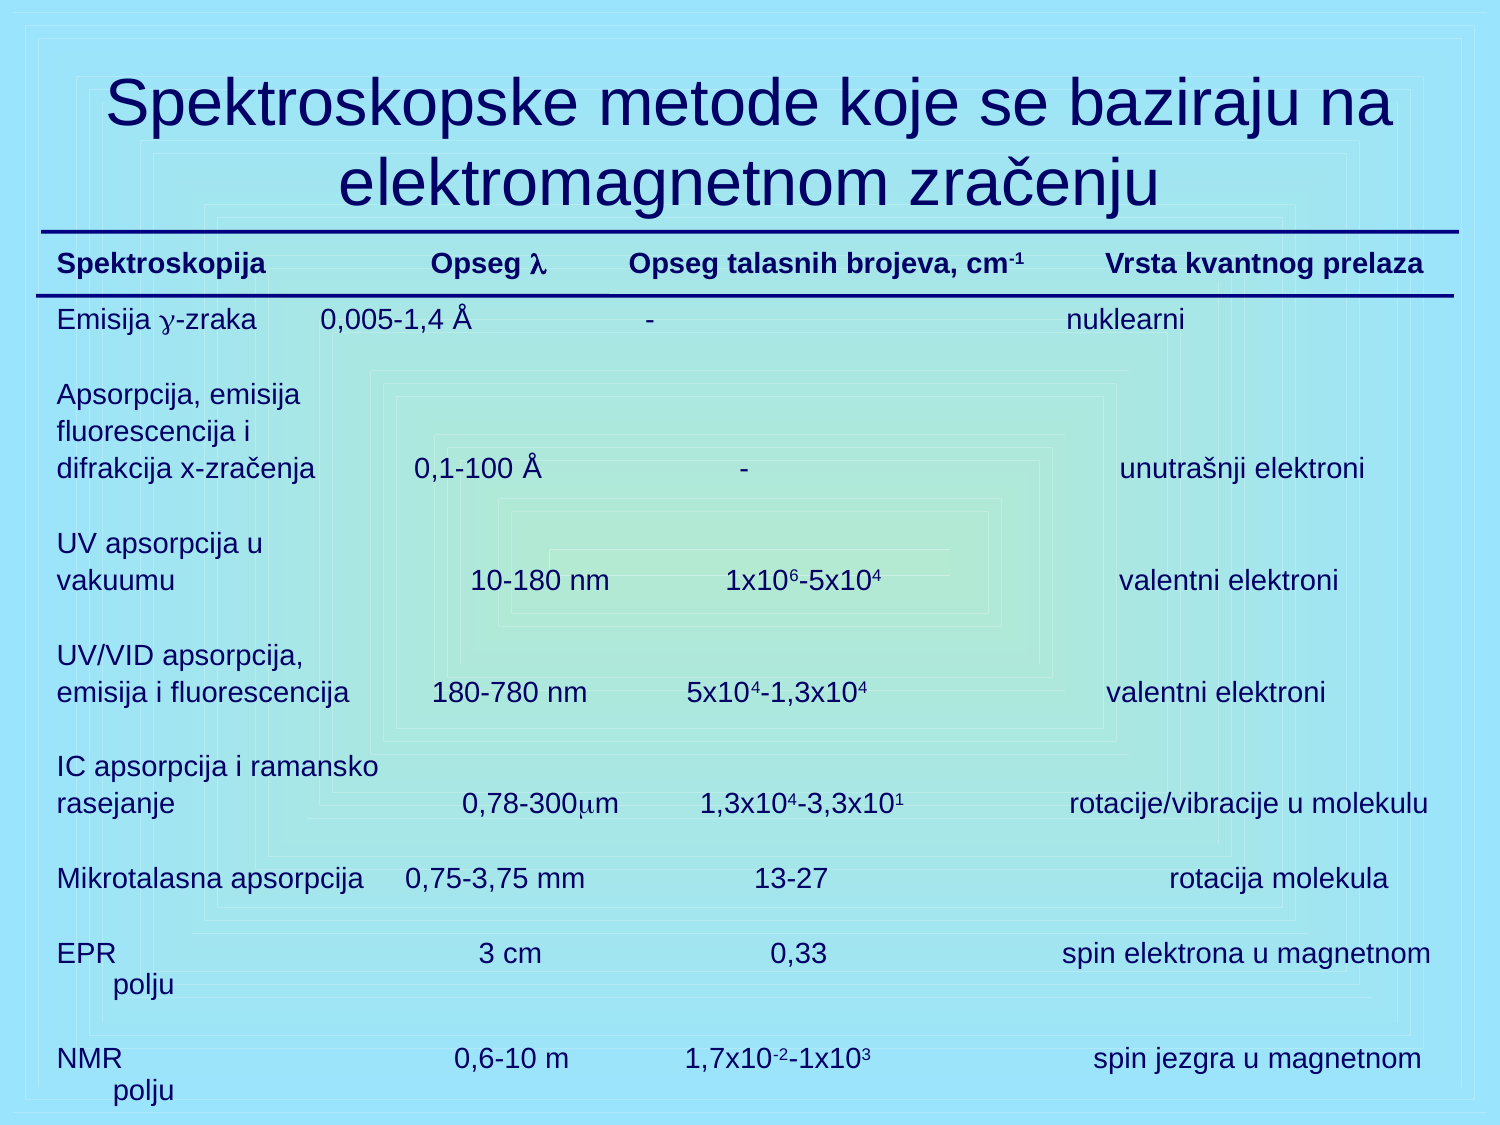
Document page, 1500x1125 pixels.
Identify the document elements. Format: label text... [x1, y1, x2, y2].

title Spektroskopske metode koje se baziraju na elektromagnetnom zračenju [75, 45, 1425, 231]
list Spektroskopija Opseg l Opseg talasnih brojeva, cm-1 Vrsta kvantnog prelaza Emisija g-zraka 0,005-1,4 Å - nuklearni Apsorpcija, emisija fluorescencija i difrakcija x-zračenja 0,1-100 Å - unutrašnji elektroni UV apsorpcija u vakuumu 10-180 nm 1x106-5x104 valentni elektroni UV/VID apsorpcija, emisija i fluorescencija 180-780 nm 5x104-1,3x104 valentni elektroni IC apsorpcija i ramansko rasejanje 0,78-300mm 1,3x104-3,3x101 rotacije/vibracije u molekulu Mikrotalasna apsorpcija 0,75-3,75 mm 13-27 rotacija molekula EPR 3 cm 0,33 spin elektrona u magnetnom polju NMR 0,6-10 m 1,7x10-2-1x103 spin jezgra u magnetnom polju [41, 241, 1467, 1104]
